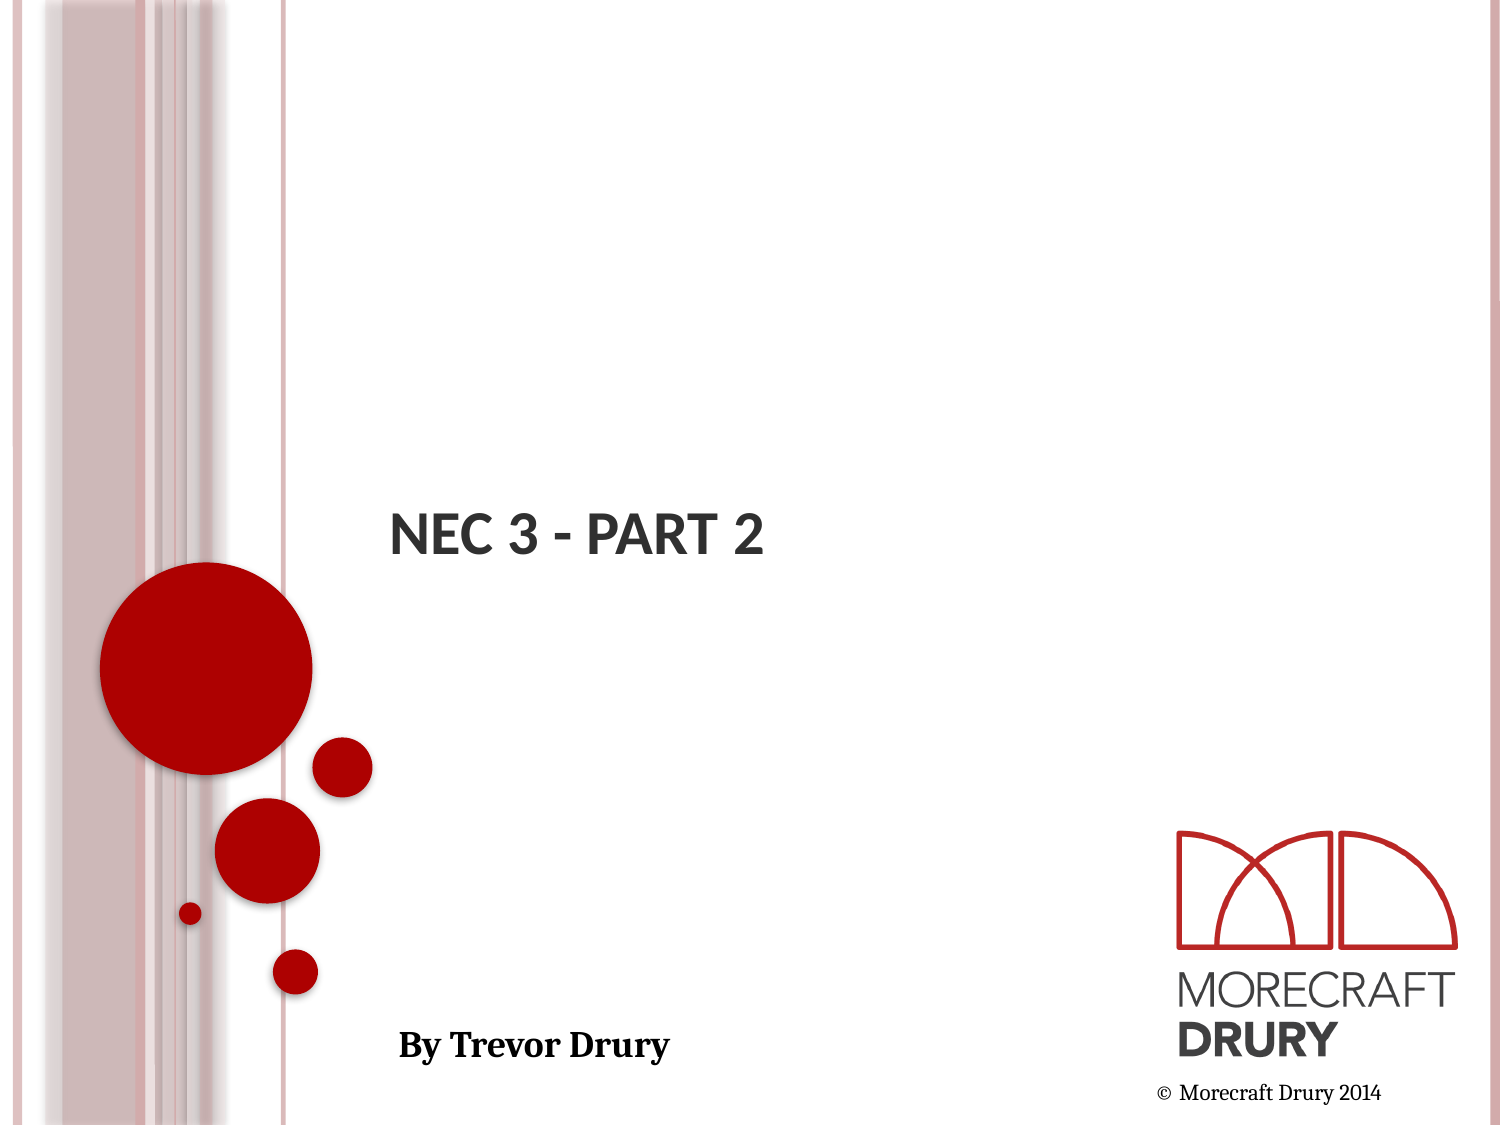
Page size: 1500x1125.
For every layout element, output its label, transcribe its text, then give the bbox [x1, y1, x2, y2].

subtitle By Trevor Drury [383, 1012, 1117, 1096]
title NEC 3 - Part 2 [375, 432, 1388, 575]
picture [1162, 809, 1480, 1071]
